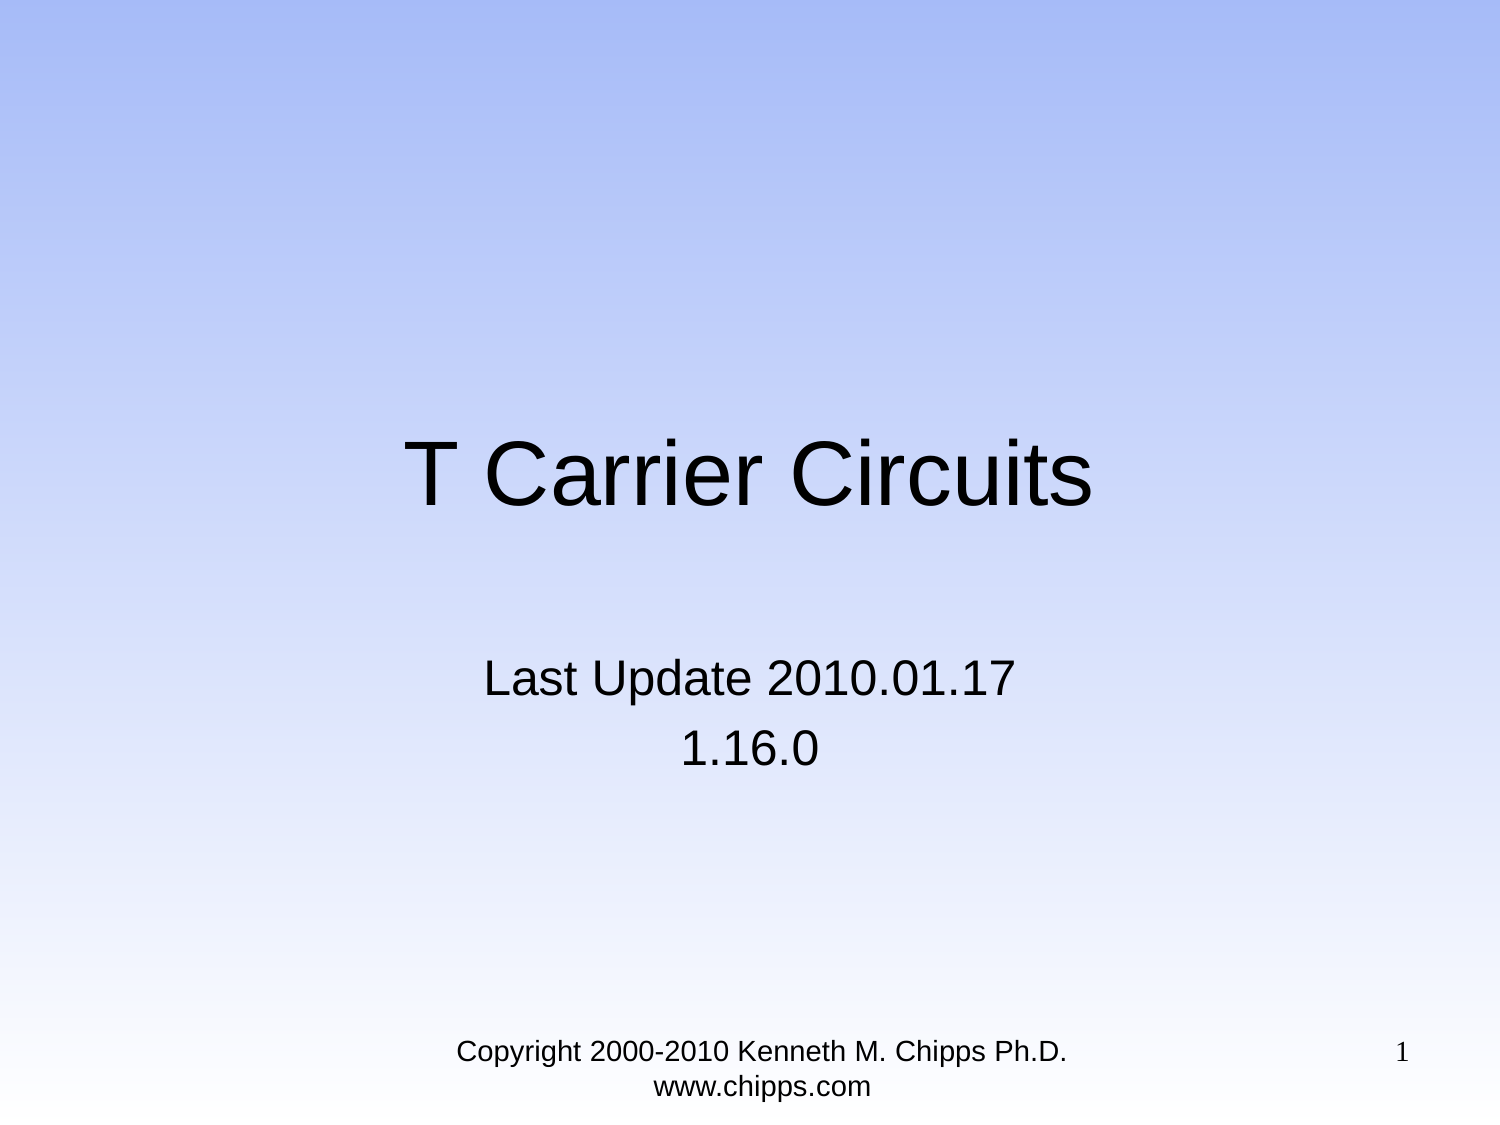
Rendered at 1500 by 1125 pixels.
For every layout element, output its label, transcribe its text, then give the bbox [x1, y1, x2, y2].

slide_number 1 [1074, 1024, 1426, 1103]
footer Copyright 2000-2010 Kenneth M. Chipps Ph.D. www.chipps.com [437, 1024, 1074, 1103]
subtitle Last Update 2010.01.17 1.16.0 [224, 637, 1276, 926]
title T Carrier Circuits [112, 374, 1388, 563]
